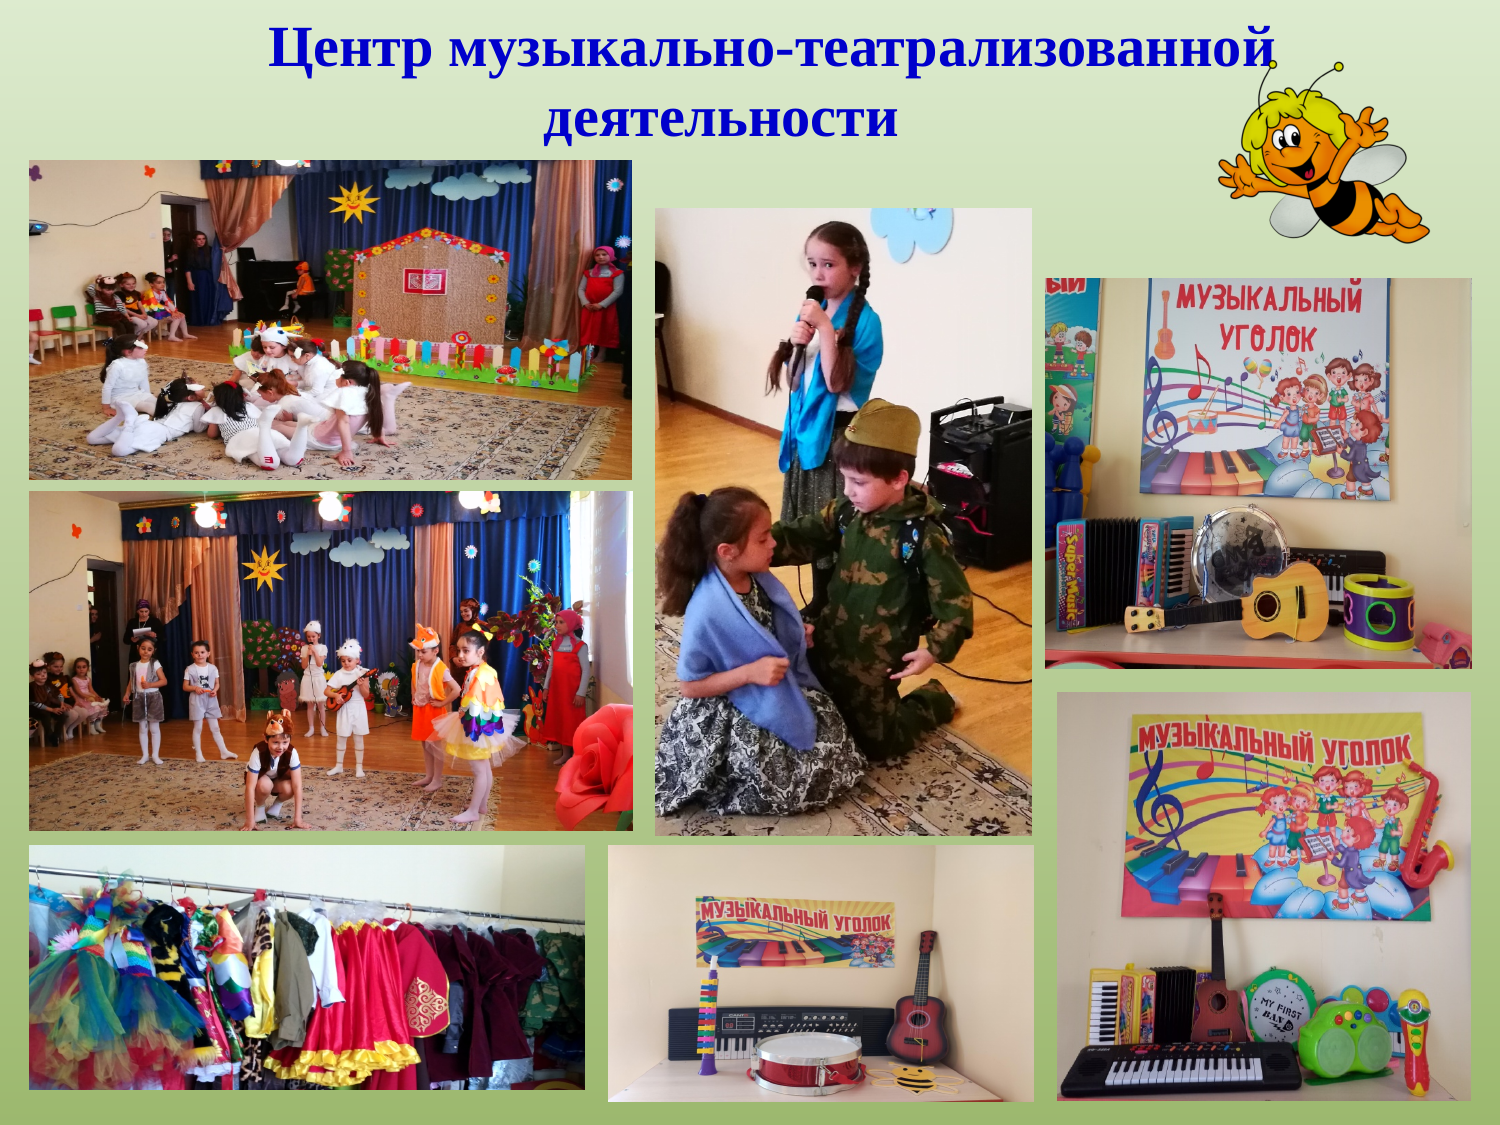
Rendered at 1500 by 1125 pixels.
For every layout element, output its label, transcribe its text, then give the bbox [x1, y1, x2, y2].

picture [608, 845, 1034, 1102]
picture [655, 207, 1033, 836]
picture [1199, 42, 1461, 271]
picture [29, 845, 585, 1090]
title Центр музыкально-театрализованной деятельности [17, 30, 1425, 126]
picture [1056, 692, 1471, 1101]
picture [29, 491, 633, 831]
picture [29, 160, 633, 481]
picture [1045, 278, 1472, 670]
